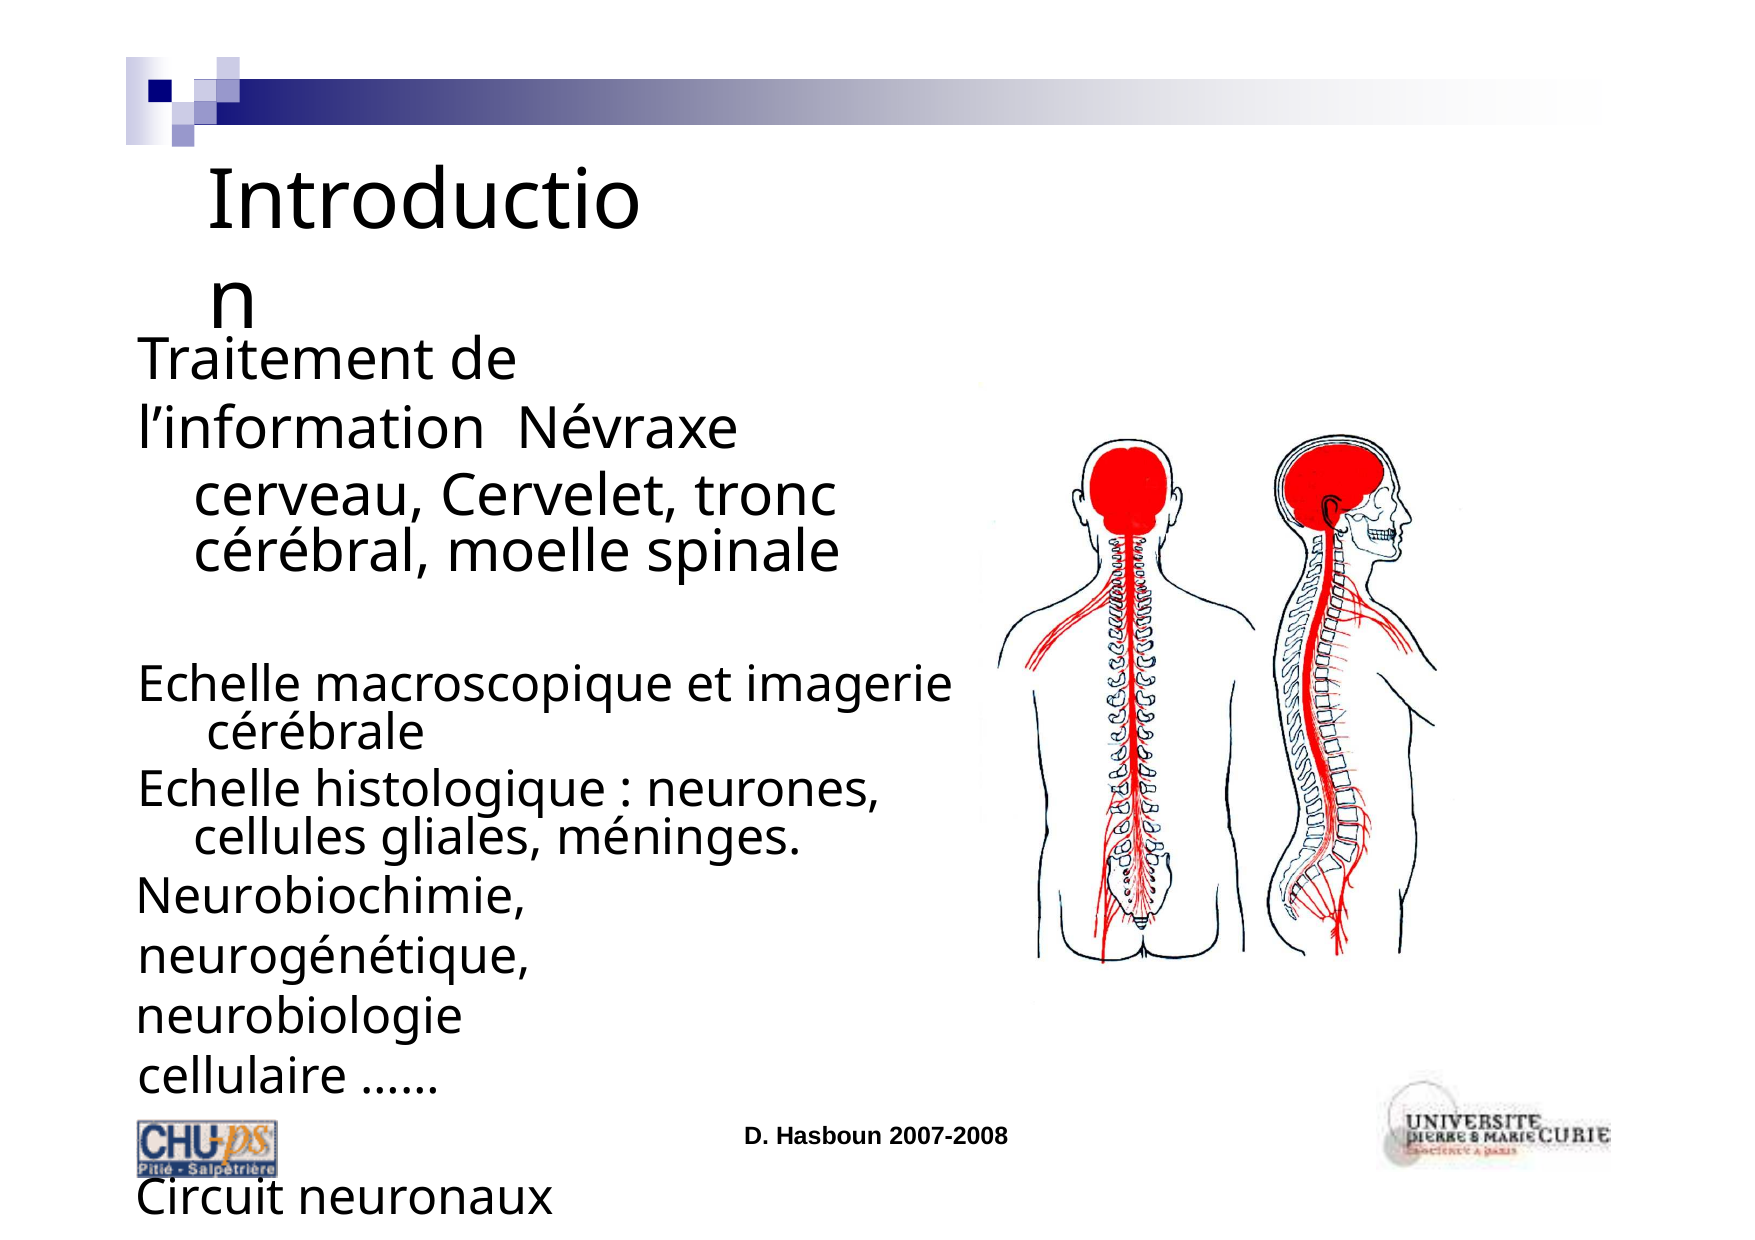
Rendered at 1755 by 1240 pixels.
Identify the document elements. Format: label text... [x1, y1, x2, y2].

picture [217, 79, 1602, 125]
picture [1376, 1069, 1611, 1173]
picture [961, 381, 1481, 1020]
text_box Traitement de l’information Névraxe cerveau, Cervelet, tronc cérébral, moelle spinale Echelle macroscopique et imagerie cérébrale Echelle histologique : neurones, cellules gliales, méninges. Neurobiochimie, neurogénétique, neurobiologie cellulaire …… Circuit neuronaux [135, 318, 961, 1225]
picture [136, 1119, 278, 1178]
title Introduction [204, 143, 645, 318]
picture [126, 57, 172, 145]
footer D. Hasboun 2007-2008 [742, 1119, 1012, 1240]
